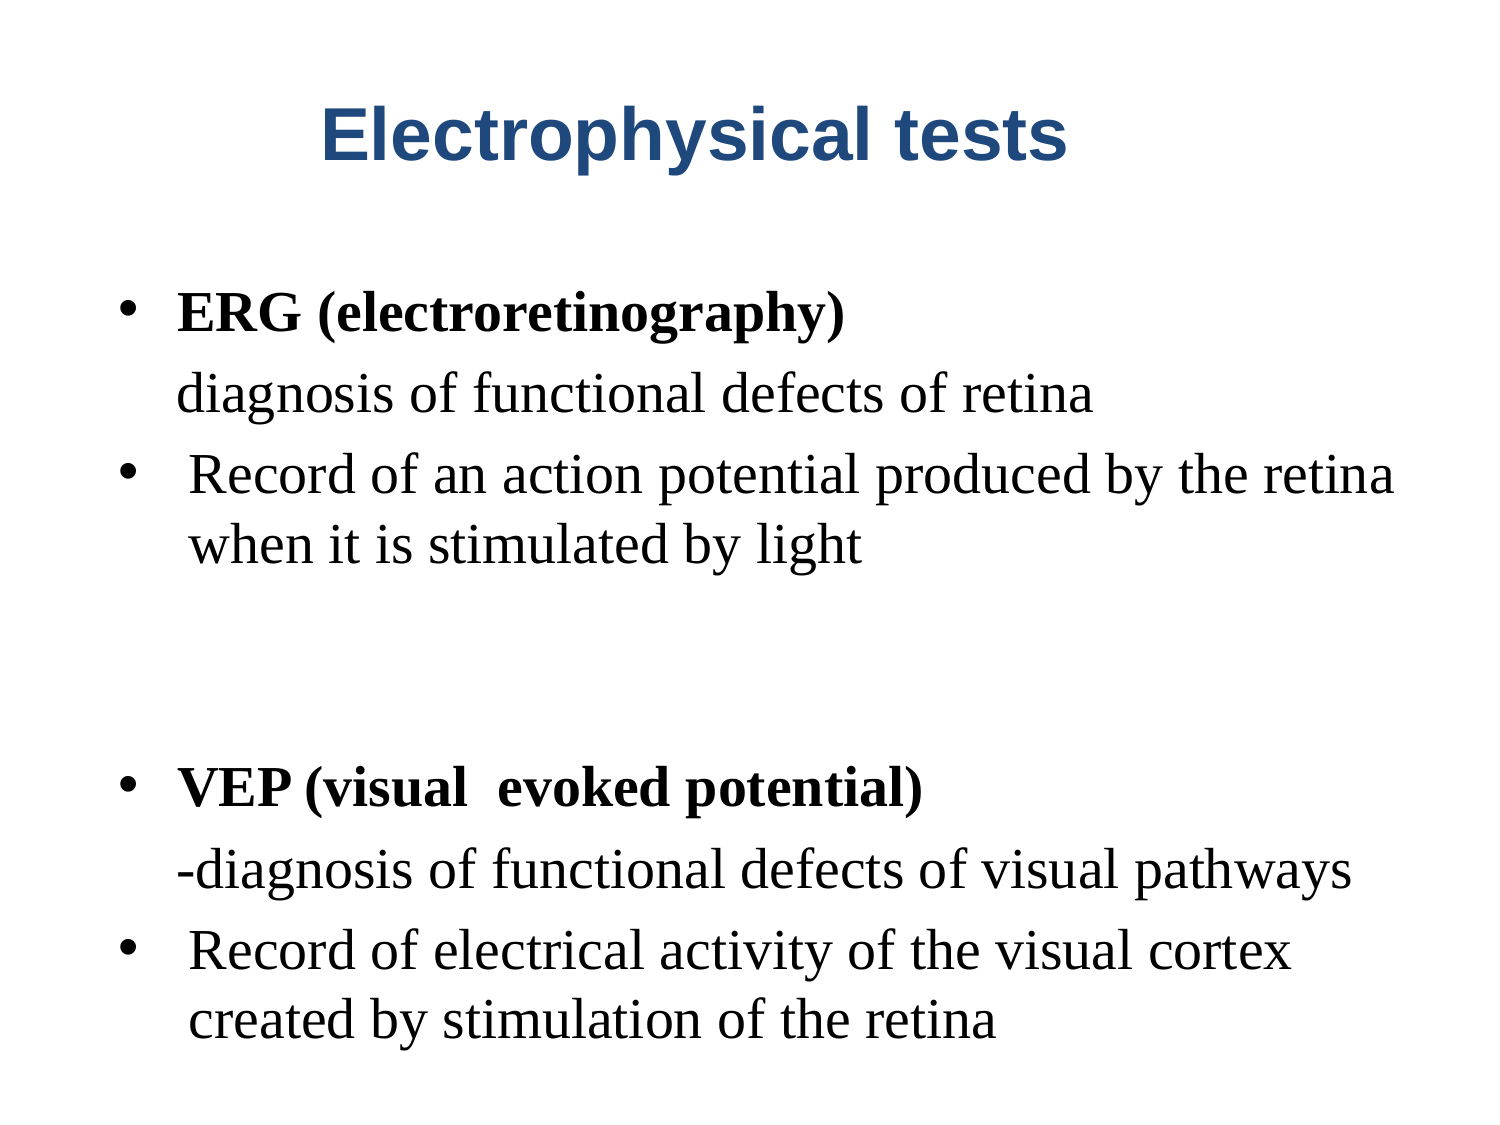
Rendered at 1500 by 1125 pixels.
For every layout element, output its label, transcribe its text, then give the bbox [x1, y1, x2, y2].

list ERG (electroretinography) diagnosis of functional defects of retina Record of an action potential produced by the retina when it is stimulated by light VEP (visual evoked potential) -diagnosis of functional defects of visual pathways Record of electrical activity of the visual cortex created by stimulation of the retina [93, 184, 1444, 1059]
text_box Electrophysical tests [56, 78, 1334, 184]
